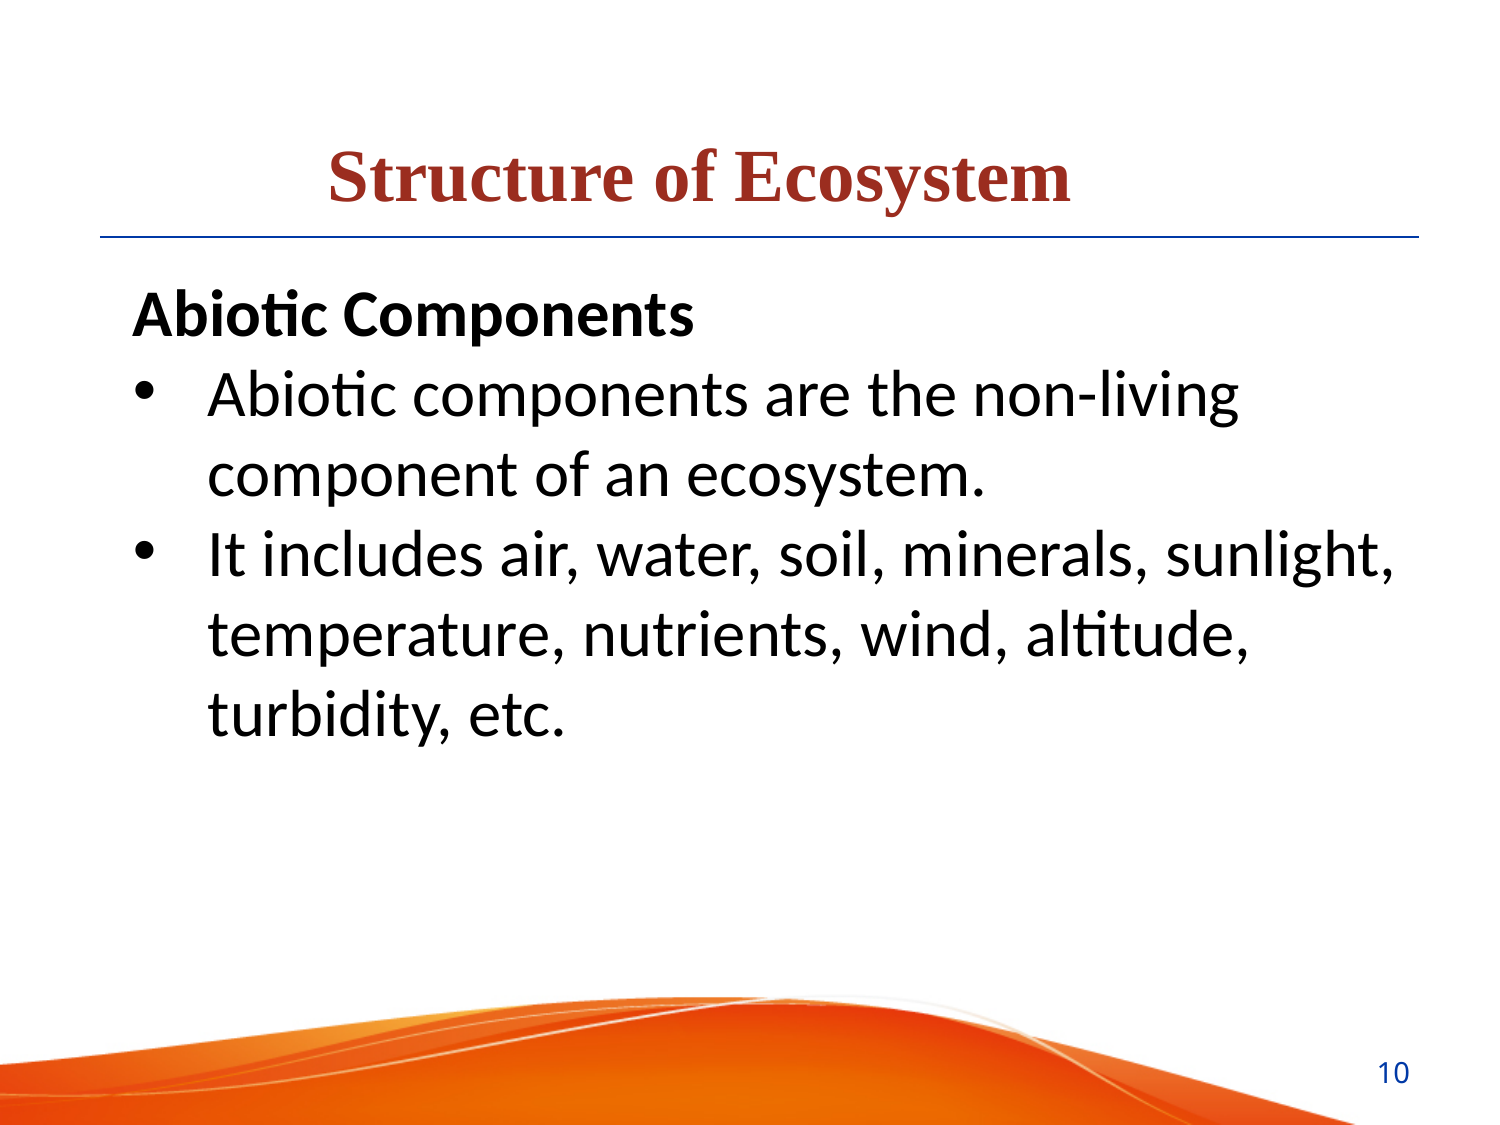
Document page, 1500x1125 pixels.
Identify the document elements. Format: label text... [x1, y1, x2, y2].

picture [0, 0, 1500, 1125]
text_box Abiotic Components Abiotic components are the non-living component of an ecosystem. It includes air, water, soil, minerals, sunlight, temperature, nutrients, wind, altitude, turbidity, etc. [118, 262, 1438, 757]
text_box Structure of Ecosystem [0, 118, 1438, 224]
text_box 10 [1074, 1012, 1425, 1073]
